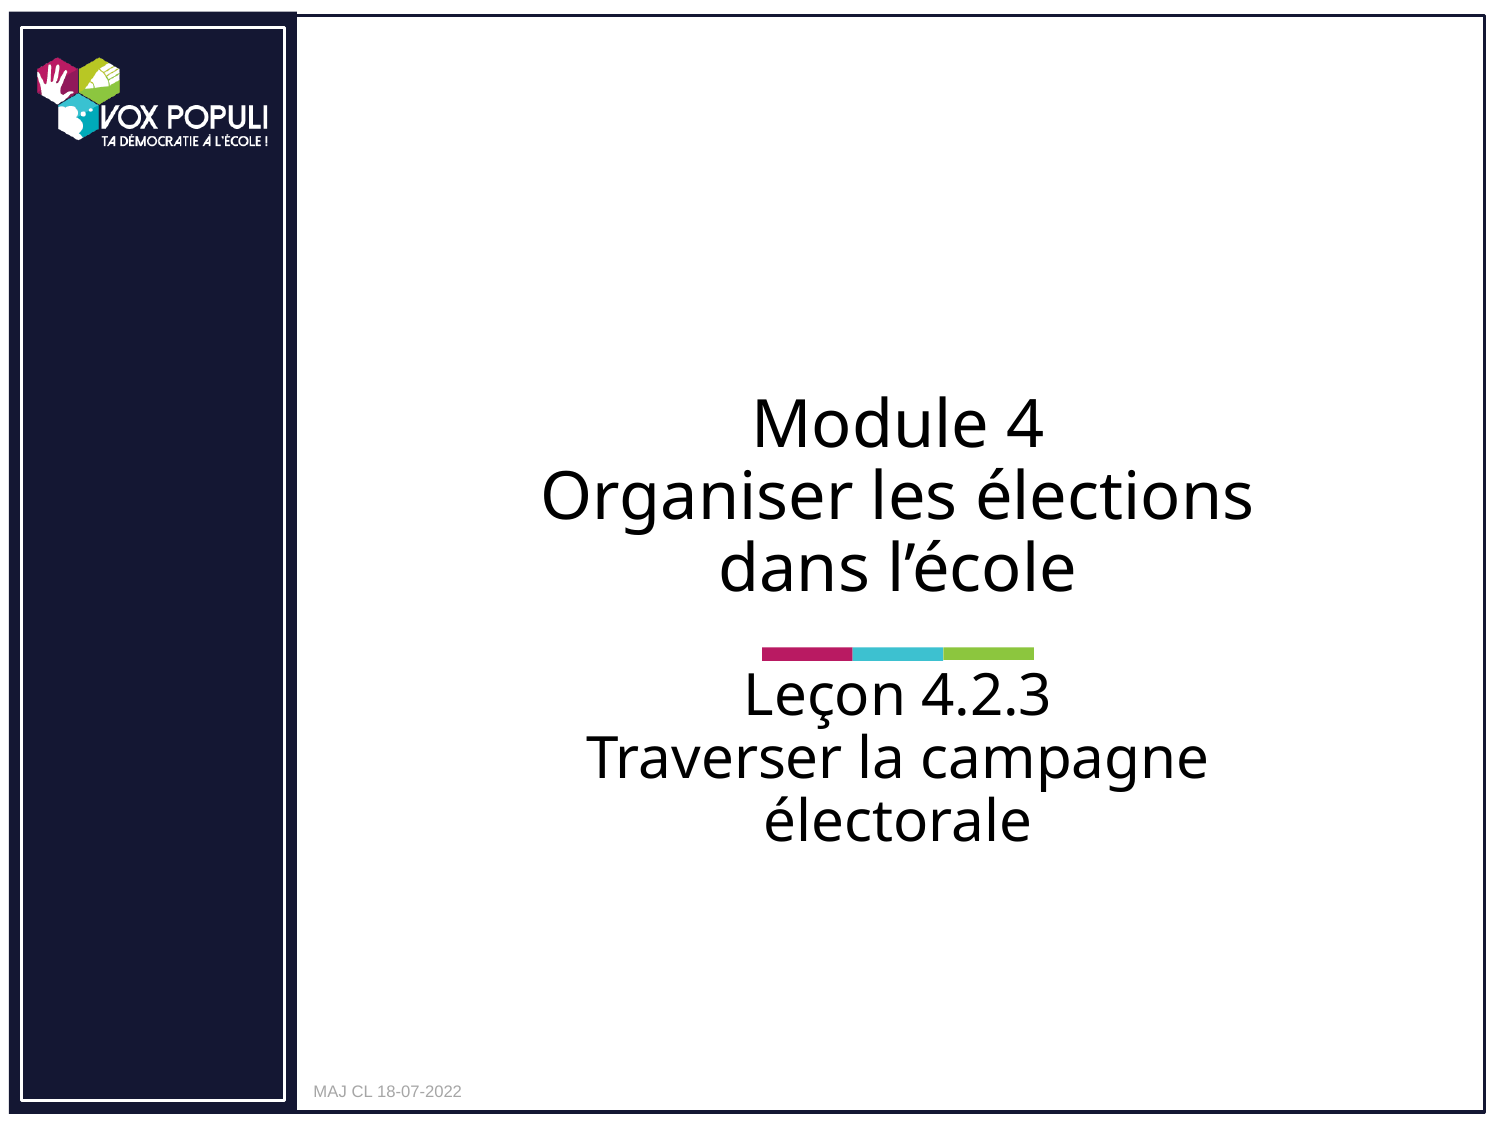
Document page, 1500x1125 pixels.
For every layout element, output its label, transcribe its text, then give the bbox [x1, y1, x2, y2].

list MAJ CL 18-07-2022 [298, 1074, 483, 1111]
subtitle Leçon 4.2.3 Traverser la campagne électorale [443, 687, 1353, 832]
title Module 4 Organiser les élections dans l’école [369, 370, 1427, 626]
picture [36, 56, 268, 147]
